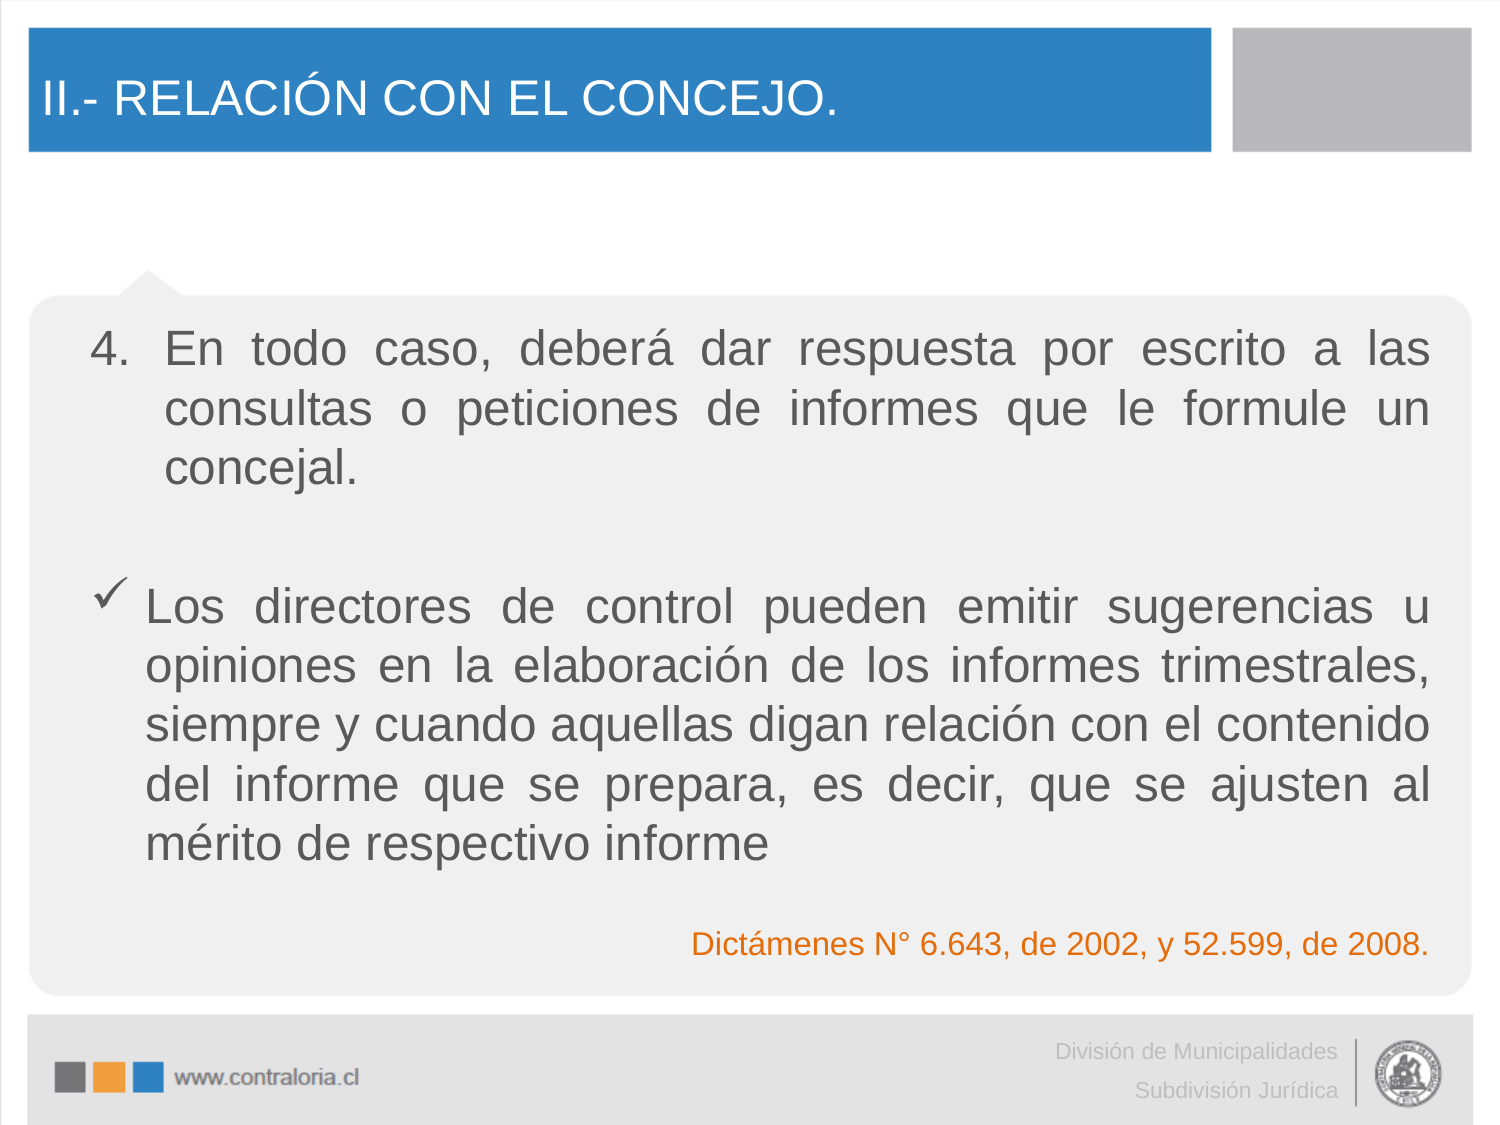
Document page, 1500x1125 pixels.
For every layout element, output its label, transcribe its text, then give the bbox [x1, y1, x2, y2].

list En todo caso, deberá dar respuesta por escrito a las consultas o peticiones de informes que le formule un concejal. Los directores de control pueden emitir sugerencias u opiniones en la elaboración de los informes trimestrales, siempre y cuando aquellas digan relación con el contenido del informe que se prepara, es decir, que se ajusten al mérito de respectivo informe Dictámenes N° 6.643, de 2002, y 52.599, de 2008. [75, 308, 1447, 973]
title II.- RELACIÓN CON EL CONCEJO. [26, 45, 1214, 146]
picture [0, 0, 1500, 1125]
list Subdivisión Jurídica [292, 1068, 1354, 1111]
list División de Municipalidades [291, 1029, 1353, 1073]
